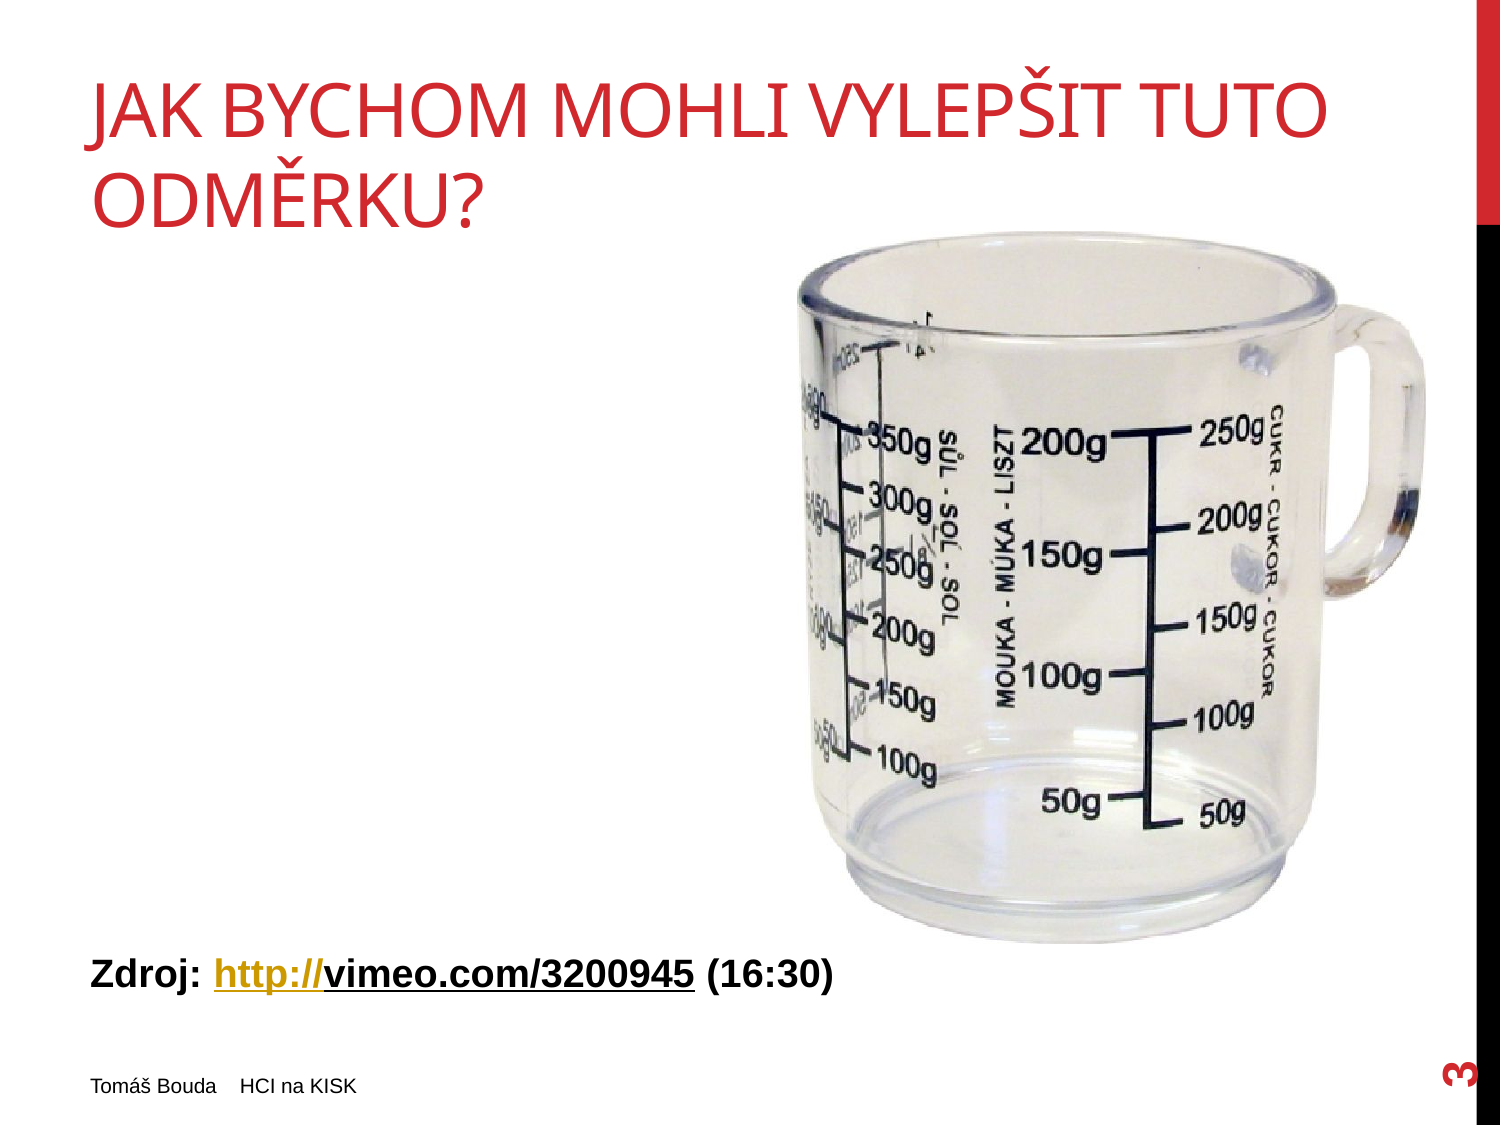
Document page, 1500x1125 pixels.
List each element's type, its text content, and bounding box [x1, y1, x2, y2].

title Jak bychom mohli vylepšit tuto odměrku? [75, 25, 1459, 250]
list Zdroj: http://vimeo.com/3200945 (16:30) [75, 287, 1325, 1005]
footer Tomáš Bouda HCI na KISK [75, 1065, 638, 1112]
picture [796, 231, 1426, 944]
slide_number 3 [1427, 887, 1488, 1104]
